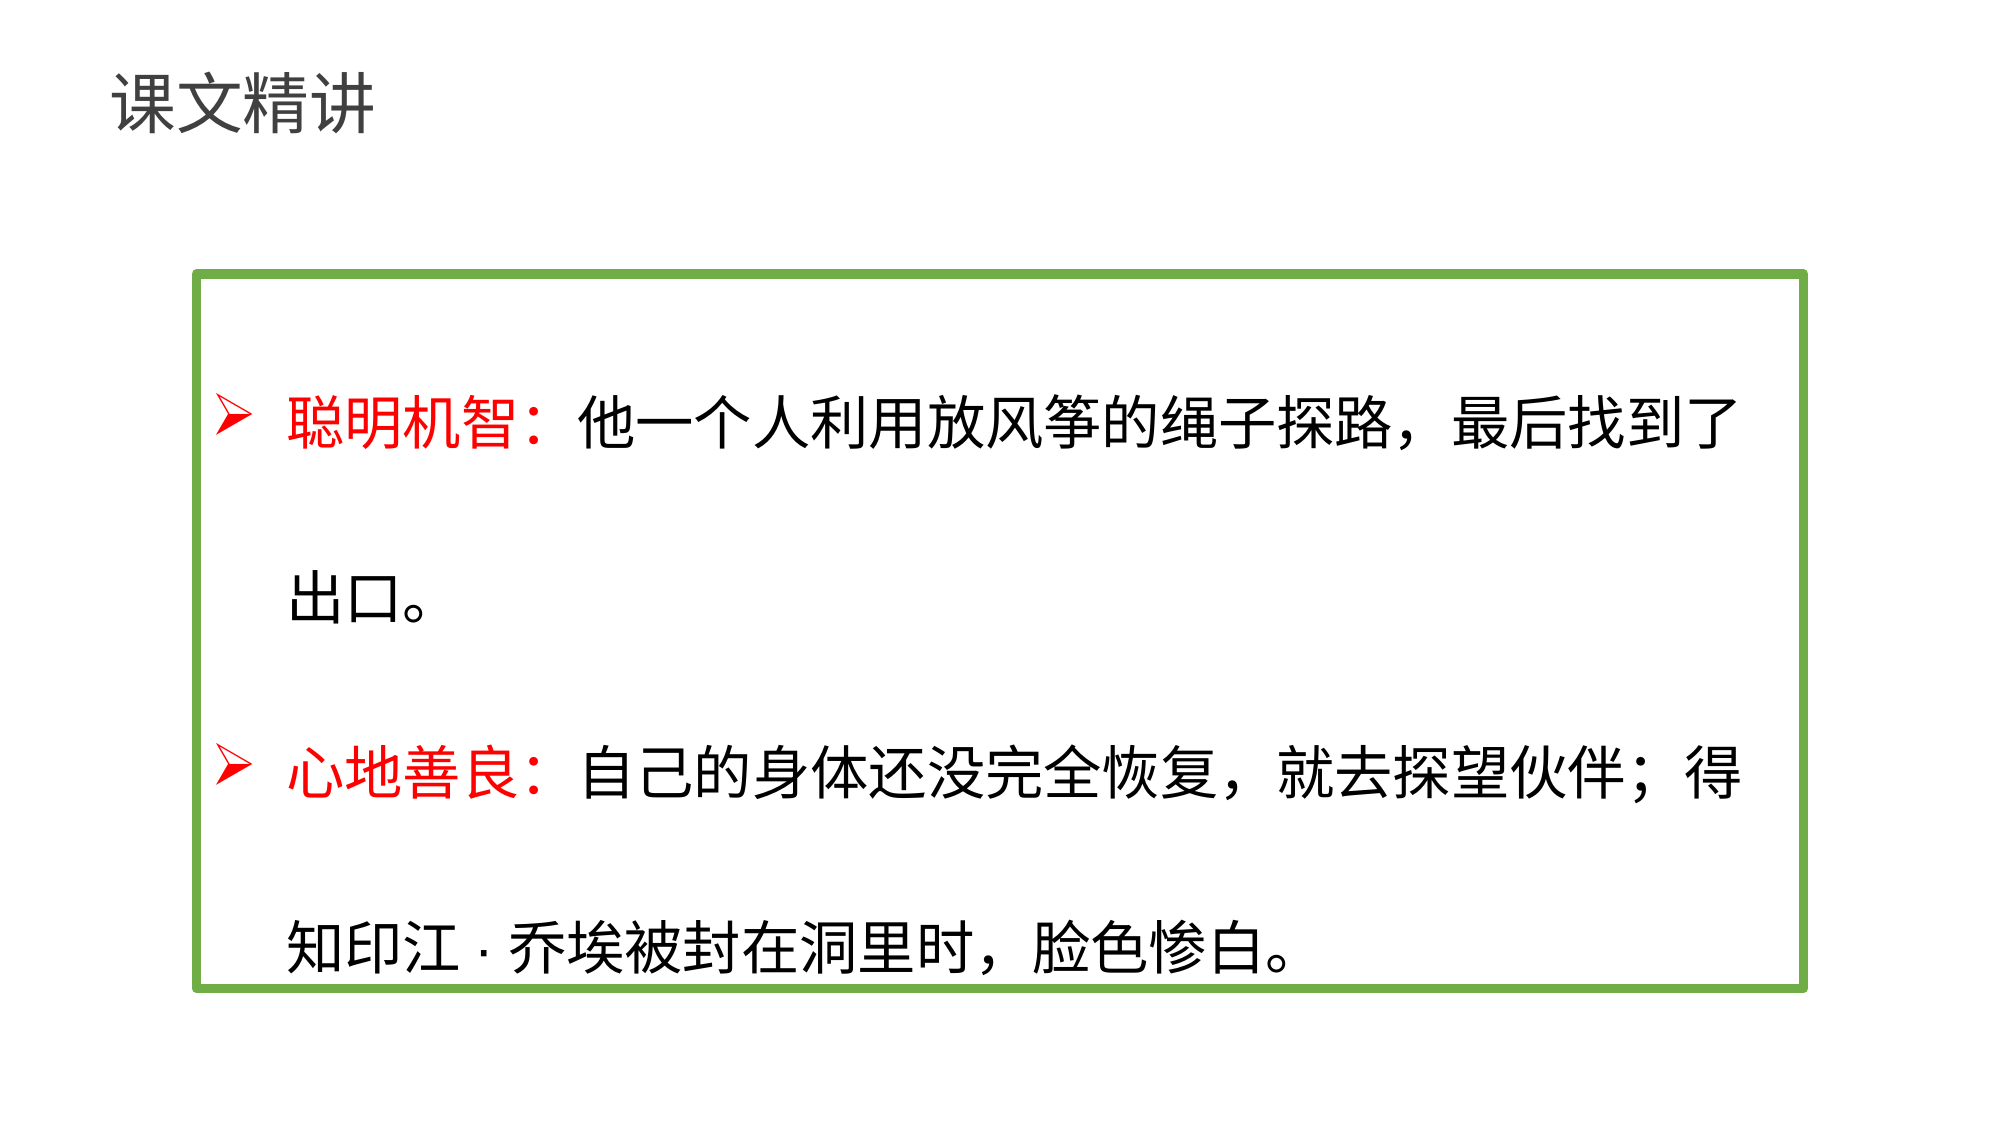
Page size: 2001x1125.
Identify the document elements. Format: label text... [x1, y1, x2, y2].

text_box 聪明机智：他一个人利用放风筝的绳子探路，最后找到了出口。 心地善良：自己的身体还没完全恢复，就去探望伙伴；得知印江·乔埃被封在洞里时，脸色惨白。 [196, 273, 1804, 989]
text_box 课文精讲 [94, 54, 772, 150]
